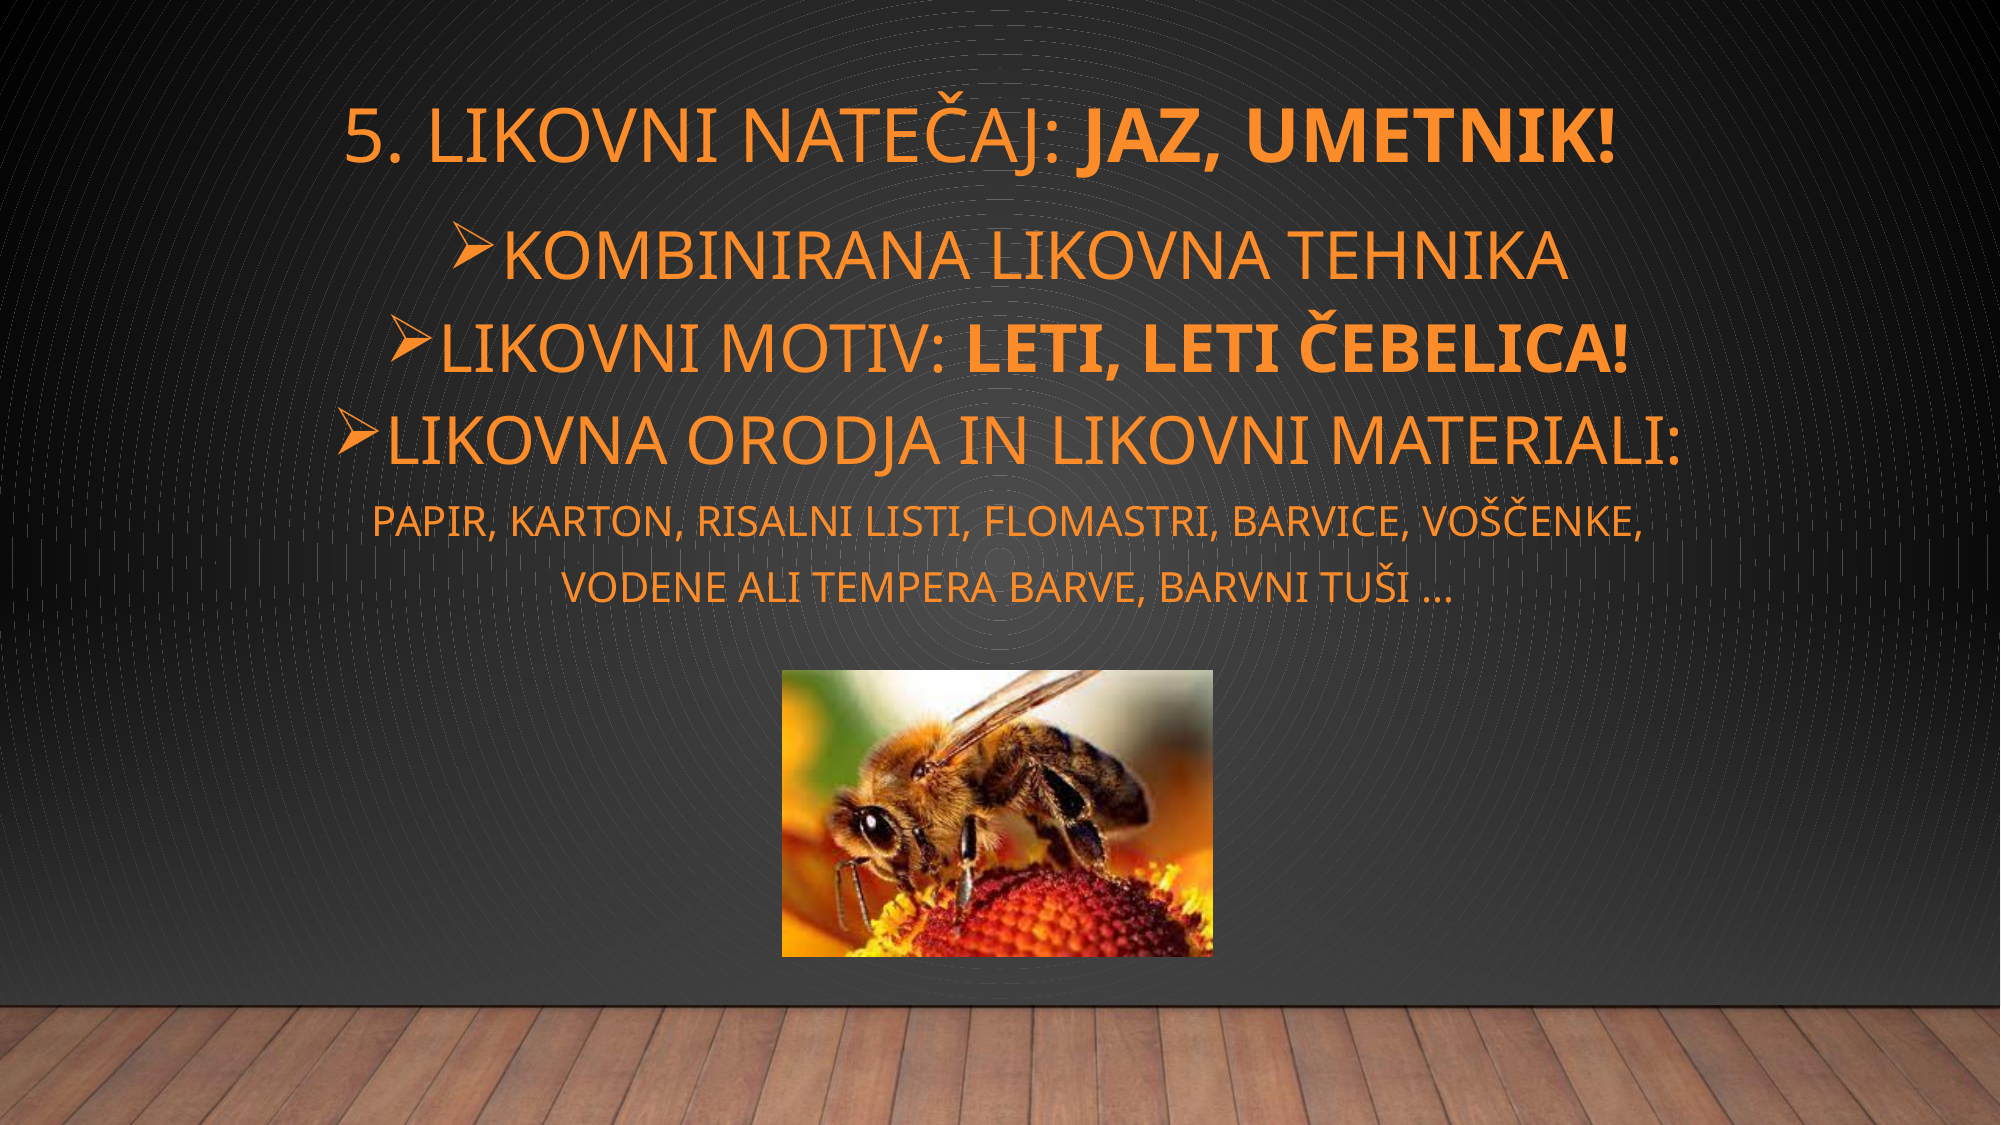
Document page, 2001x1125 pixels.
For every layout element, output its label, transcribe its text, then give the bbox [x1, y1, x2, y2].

title 5. LIKOVNI NATEČAJ: JAZ, UMETNIK! [32, 0, 1929, 214]
list KOMBINIRANA LIKOVNA TEHNIKA LIKOVNI MOTIV: LETI, LETI ČEBELICA! LIKOVNA ORODJA IN LIKOVNI MATERIALI: PAPIR, KARTON, RISALNI LISTI, FLOMASTRI, BARVICE, VOŠČENKE, VODENE ALI TEMPERA BARVE, BARVNI TUŠI … [32, 214, 1985, 1005]
picture [0, 1005, 2000, 1125]
picture [782, 670, 1213, 957]
